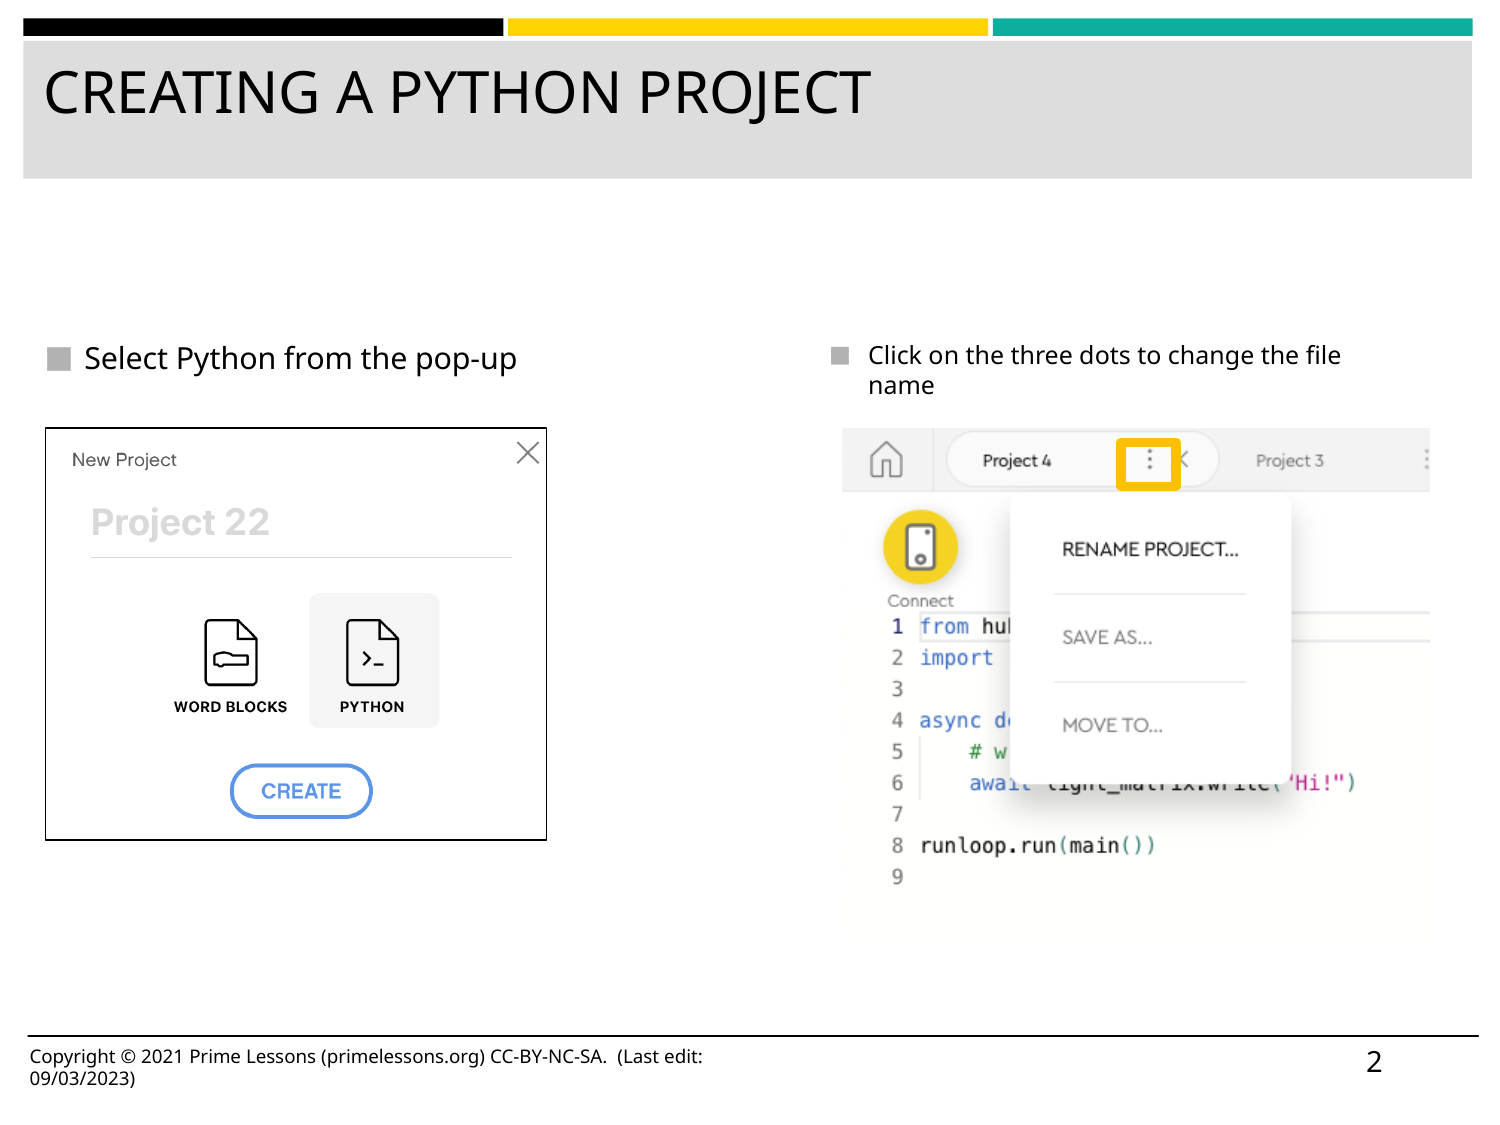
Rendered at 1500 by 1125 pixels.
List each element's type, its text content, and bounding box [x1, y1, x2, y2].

picture [46, 428, 546, 840]
list Select Python from the pop-up [28, 331, 579, 407]
footer Copyright © 2021 Prime Lessons (primelessons.org) CC-BY-NC-SA. (Last edit: 09/03/2023) [14, 1036, 814, 1097]
title CREATING A PYTHON PROJECT [28, 48, 1464, 172]
slide_number ‹#› [1351, 1036, 1478, 1097]
picture [841, 428, 1431, 944]
text_box Click on the three dots to change the file name [813, 331, 1364, 407]
